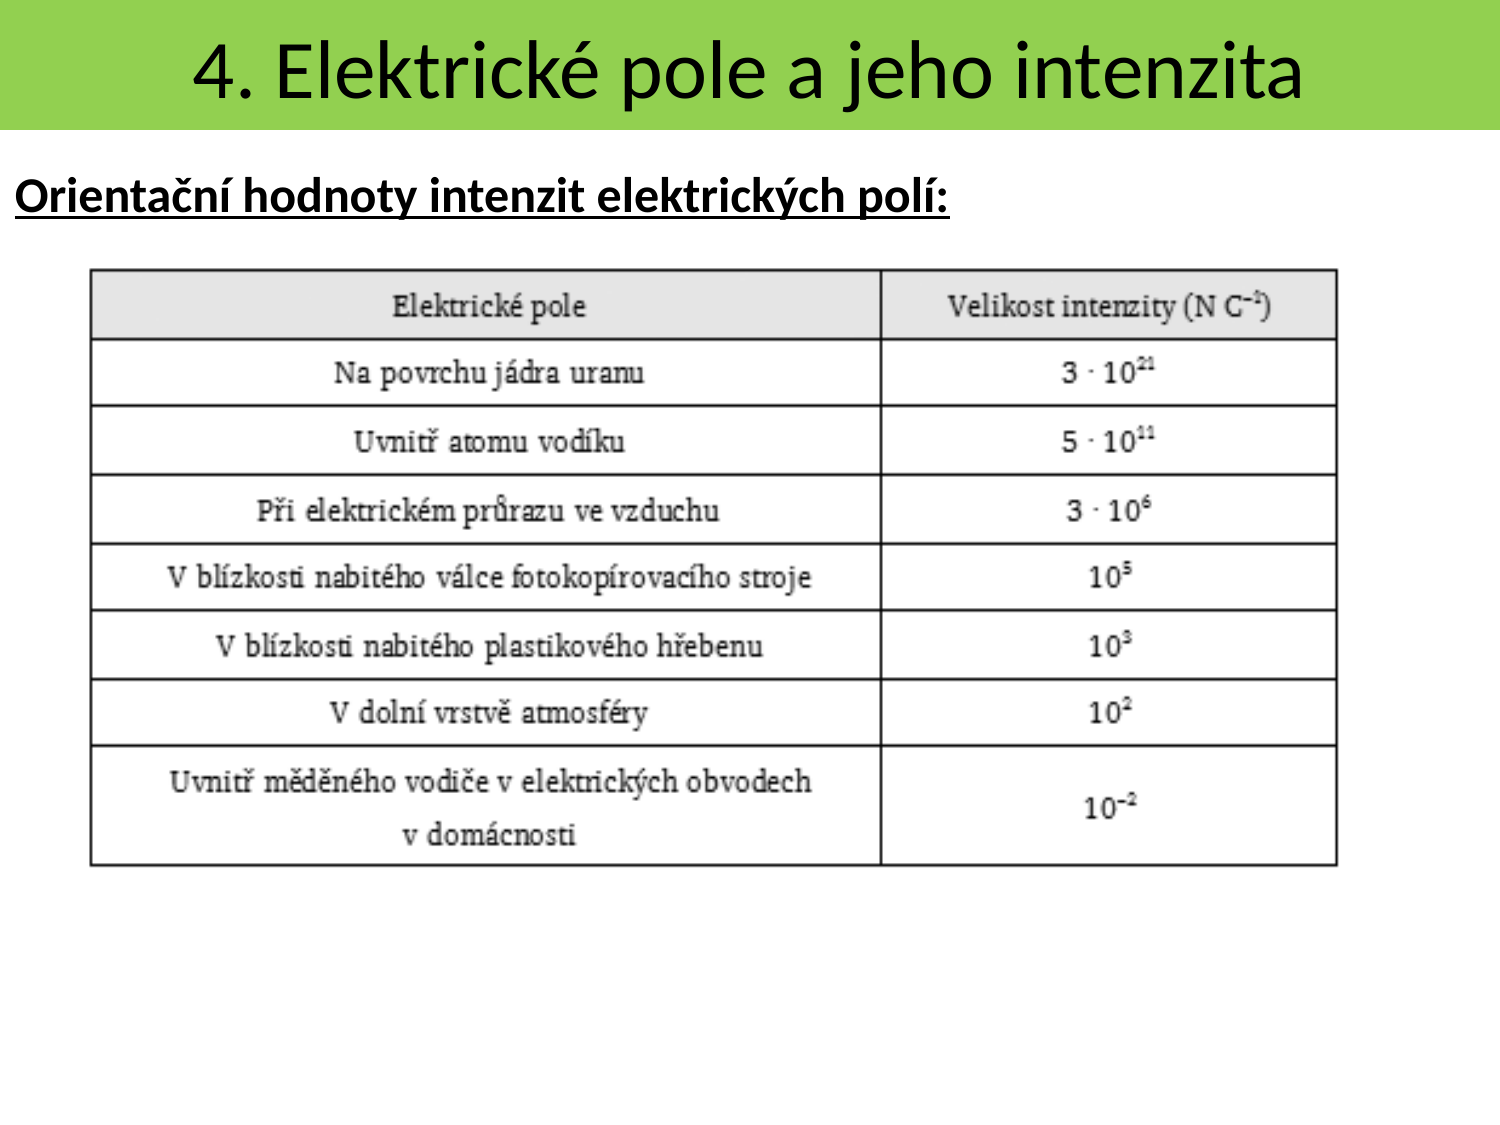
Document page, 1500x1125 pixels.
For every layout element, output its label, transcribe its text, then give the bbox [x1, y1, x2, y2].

text_box Orientační hodnoty intenzit elektrických polí: [0, 146, 1010, 231]
title 4. Elektrické pole a jeho intenzita [0, 0, 1500, 130]
picture [88, 266, 1341, 870]
